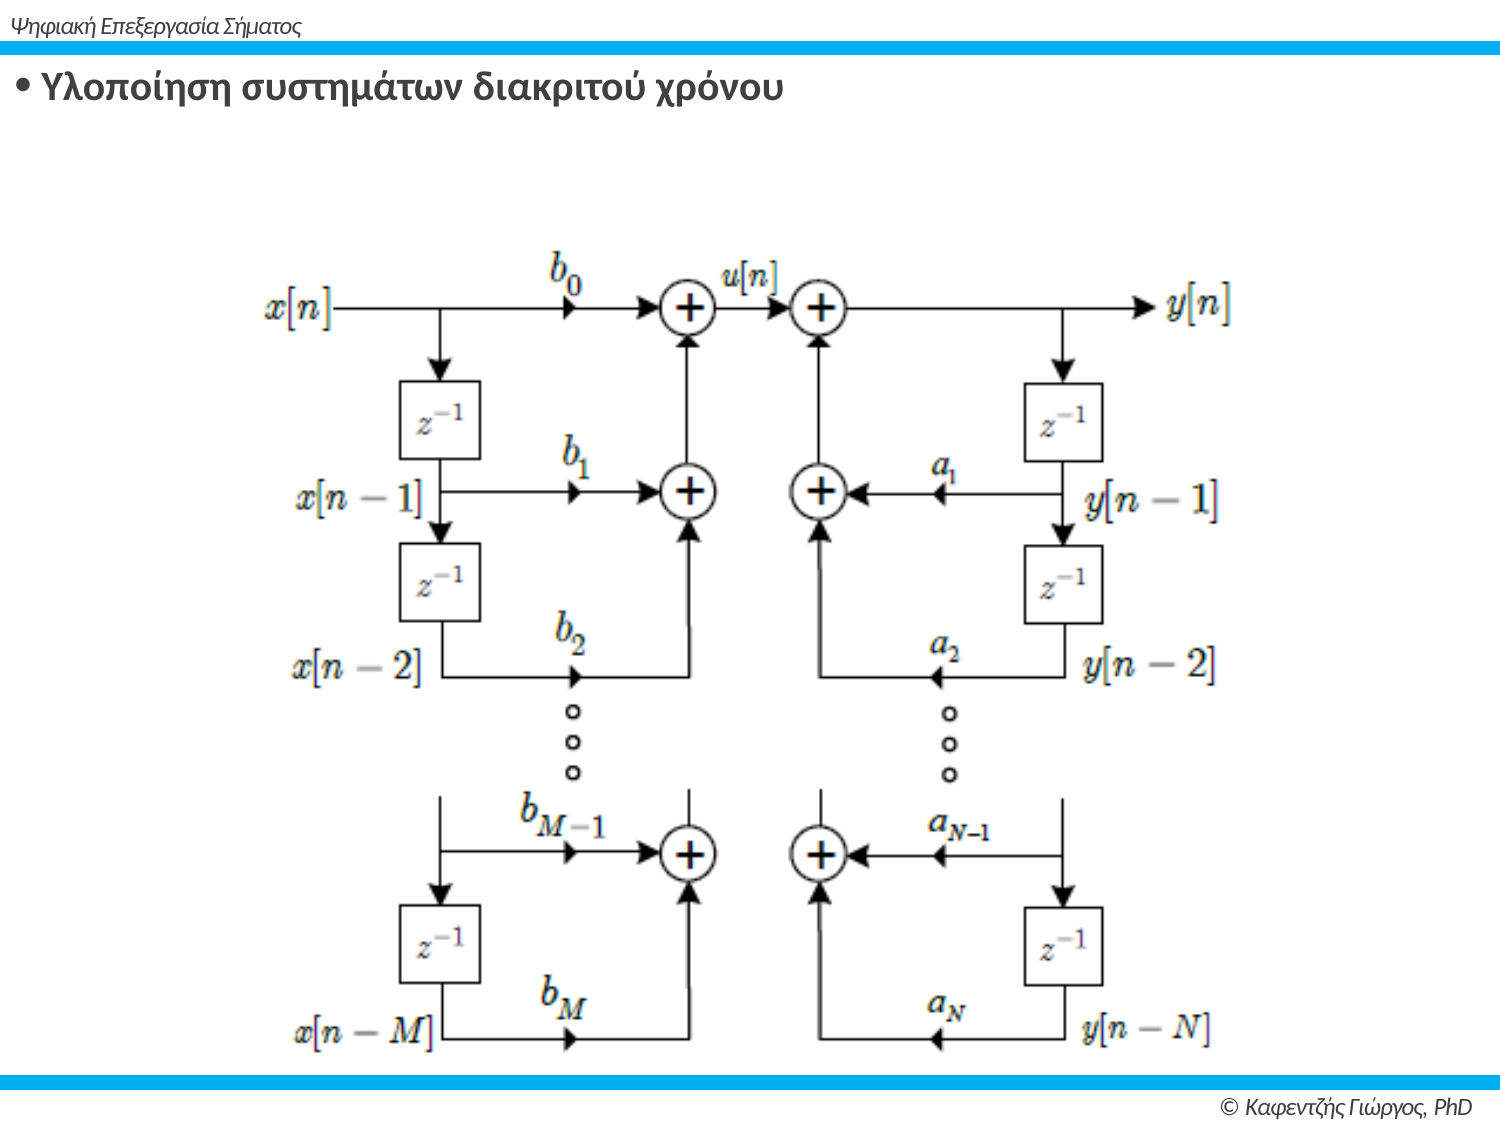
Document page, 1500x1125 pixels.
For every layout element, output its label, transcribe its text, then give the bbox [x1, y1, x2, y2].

title Ψηφιακή Επεξεργασία Σήματος [0, 19, 1484, 41]
text_box [0, 1075, 1500, 1090]
picture [247, 247, 1246, 1067]
text_box [0, 41, 1500, 55]
text_box © Καφεντζής Γιώργος, PhD [0, 1098, 1484, 1125]
